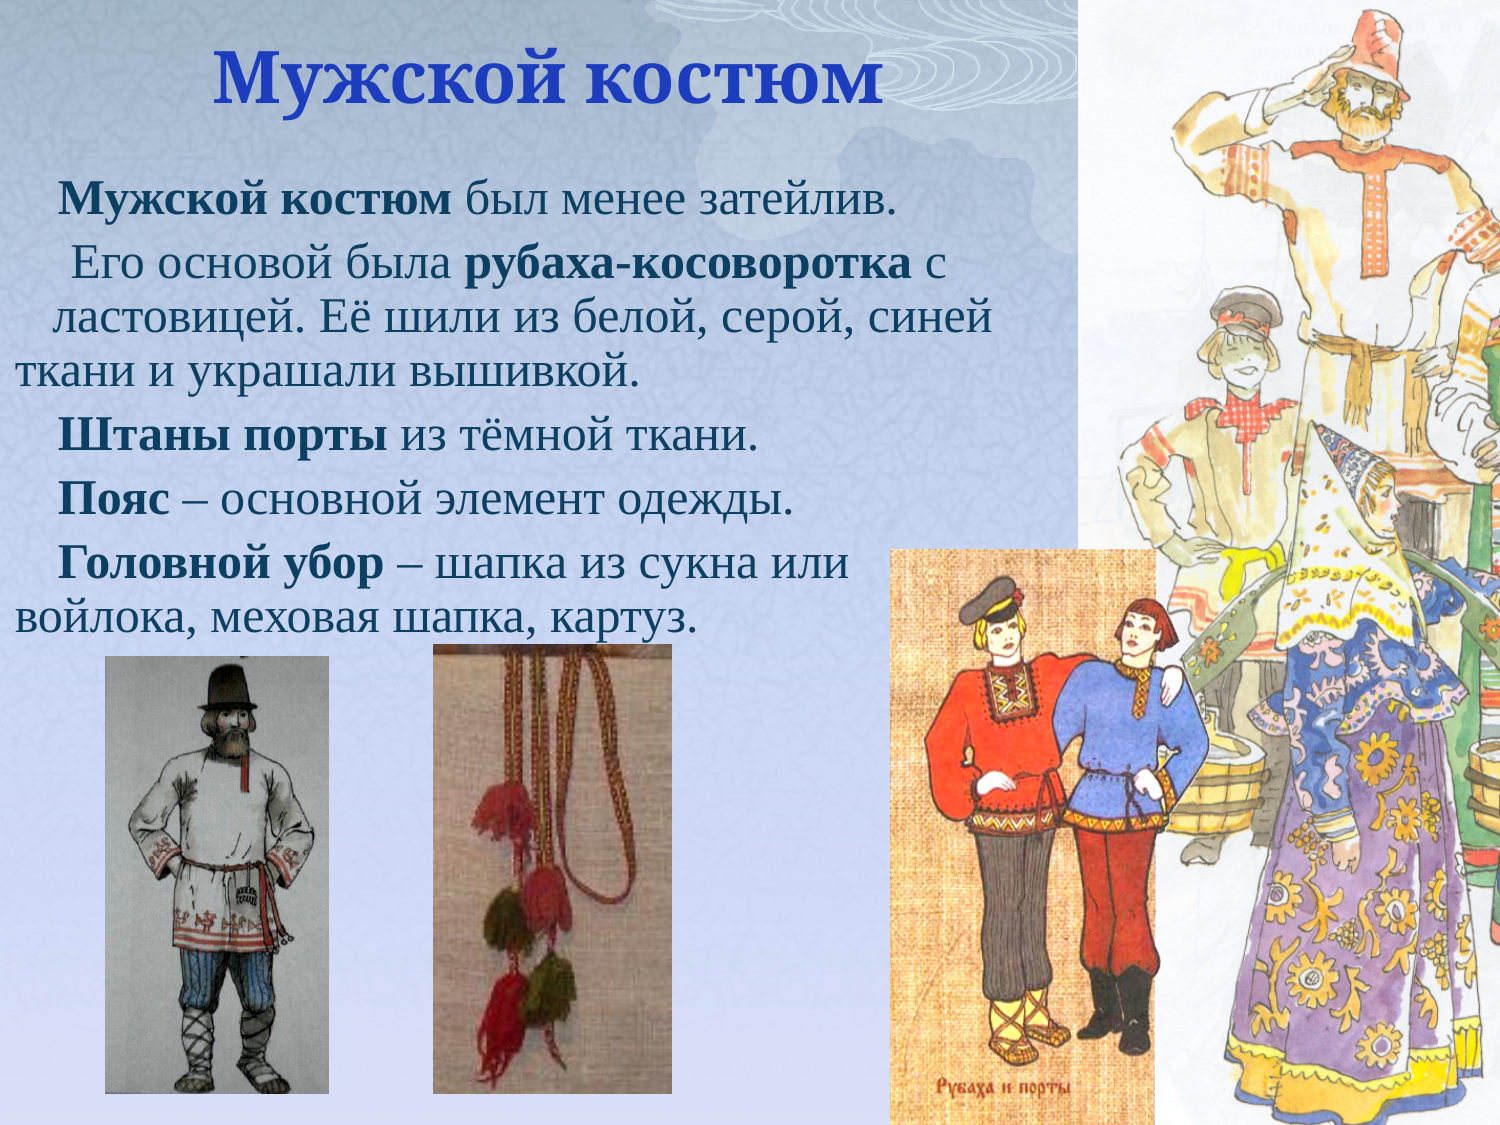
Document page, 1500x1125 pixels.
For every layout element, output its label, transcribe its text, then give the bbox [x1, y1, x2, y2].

picture [433, 644, 672, 1094]
list Мужской костюм был менее затейлив. Его основой была рубаха-косоворотка с ластовицей. Её шили из белой, серой, синей ткани и украшали вышивкой. Штаны порты из тёмной ткани. Пояс – основной элемент одежды. Головной убор – шапка из сукна или войлока, меховая шапка, картуз. [0, 164, 1052, 668]
title Мужской костюм [75, 23, 1022, 126]
picture [890, 0, 1500, 1125]
picture [105, 656, 328, 1094]
